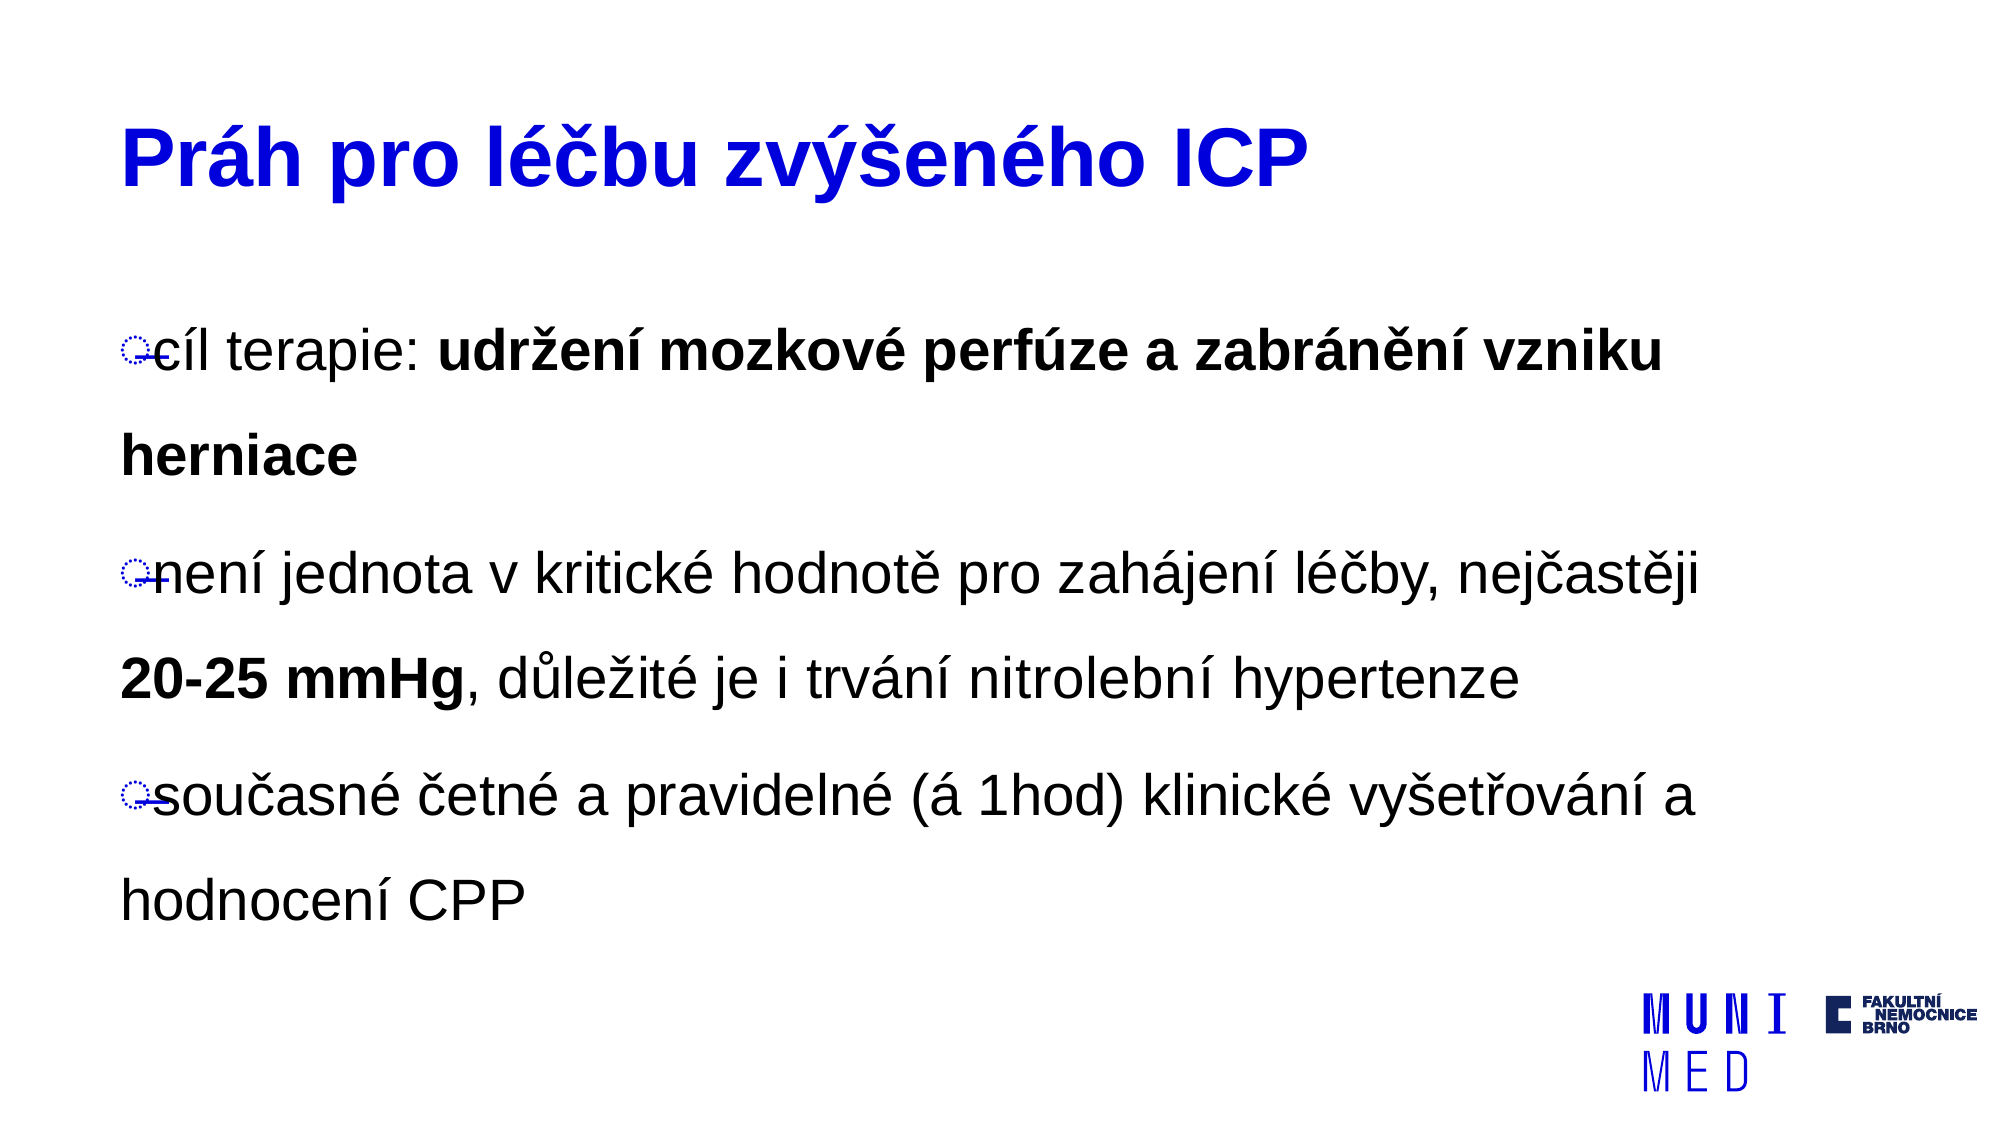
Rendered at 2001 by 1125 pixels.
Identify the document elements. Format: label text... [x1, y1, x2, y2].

title Práh pro léčbu zvýšeného ICP [118, 118, 1883, 277]
list cíl terapie: udržení mozkové perfúze a zabránění vzniku herniace není jednota v kritické hodnotě pro zahájení léčby, nejčastěji 20-25 mmHg, důležité je i trvání nitrolební hypertenze současné četné a pravidelné (á 1hod) klinické vyšetřování a hodnocení CPP [118, 277, 1883, 957]
